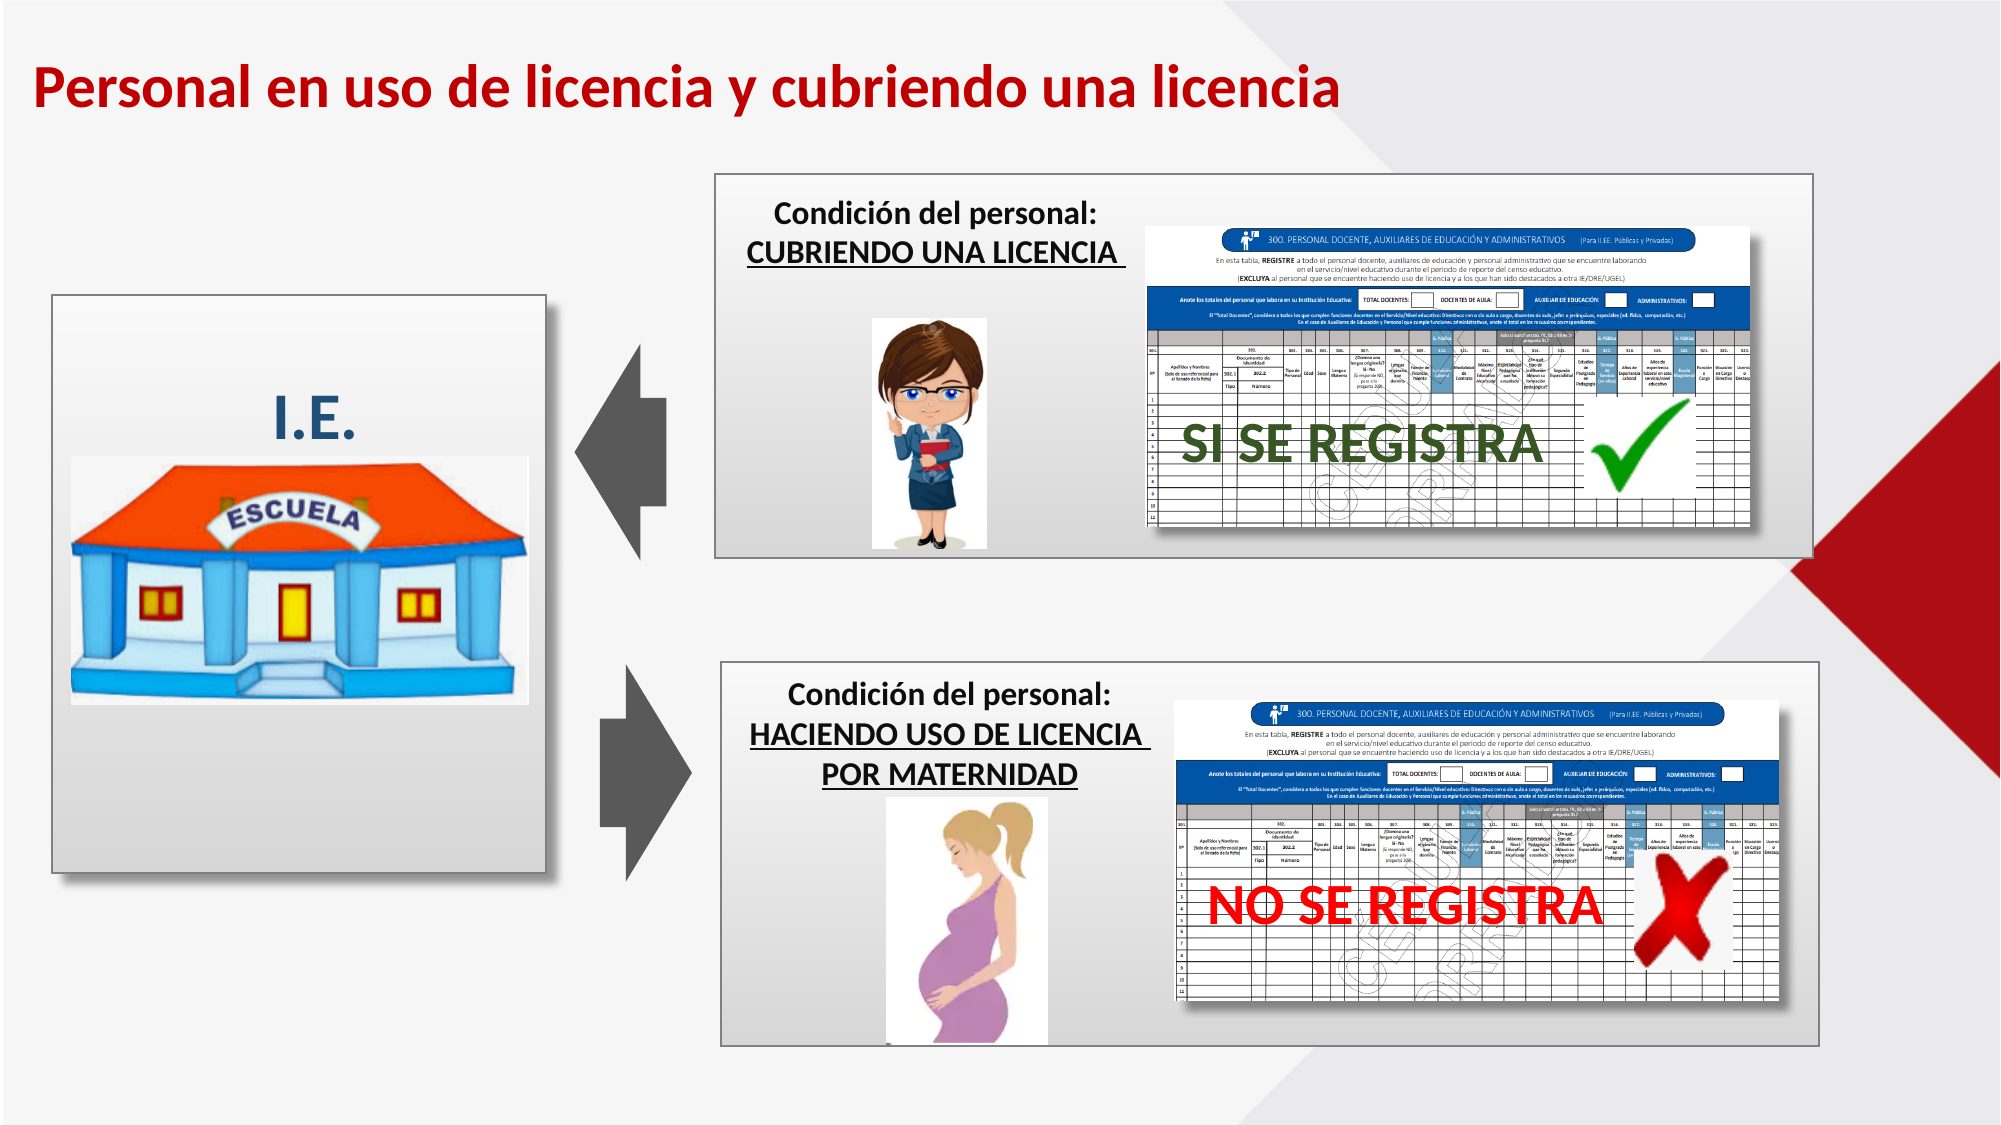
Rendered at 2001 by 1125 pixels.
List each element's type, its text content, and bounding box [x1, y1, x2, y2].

text_box [573, 339, 668, 565]
text_box [51, 294, 547, 874]
picture [0, 0, 2001, 1125]
title Personal en uso de licencia y cubriendo una licencia [18, 18, 1415, 157]
text_box Condición del personal: CUBRIENDO UNA LICENCIA [693, 183, 1180, 279]
text_box Condición del personal: HACIENDO USO DE LICENCIA POR MATERNIDAD [706, 664, 1194, 800]
text_box [714, 173, 1814, 559]
text_box [598, 660, 694, 886]
text_box [720, 661, 1820, 1047]
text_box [71, 364, 529, 705]
